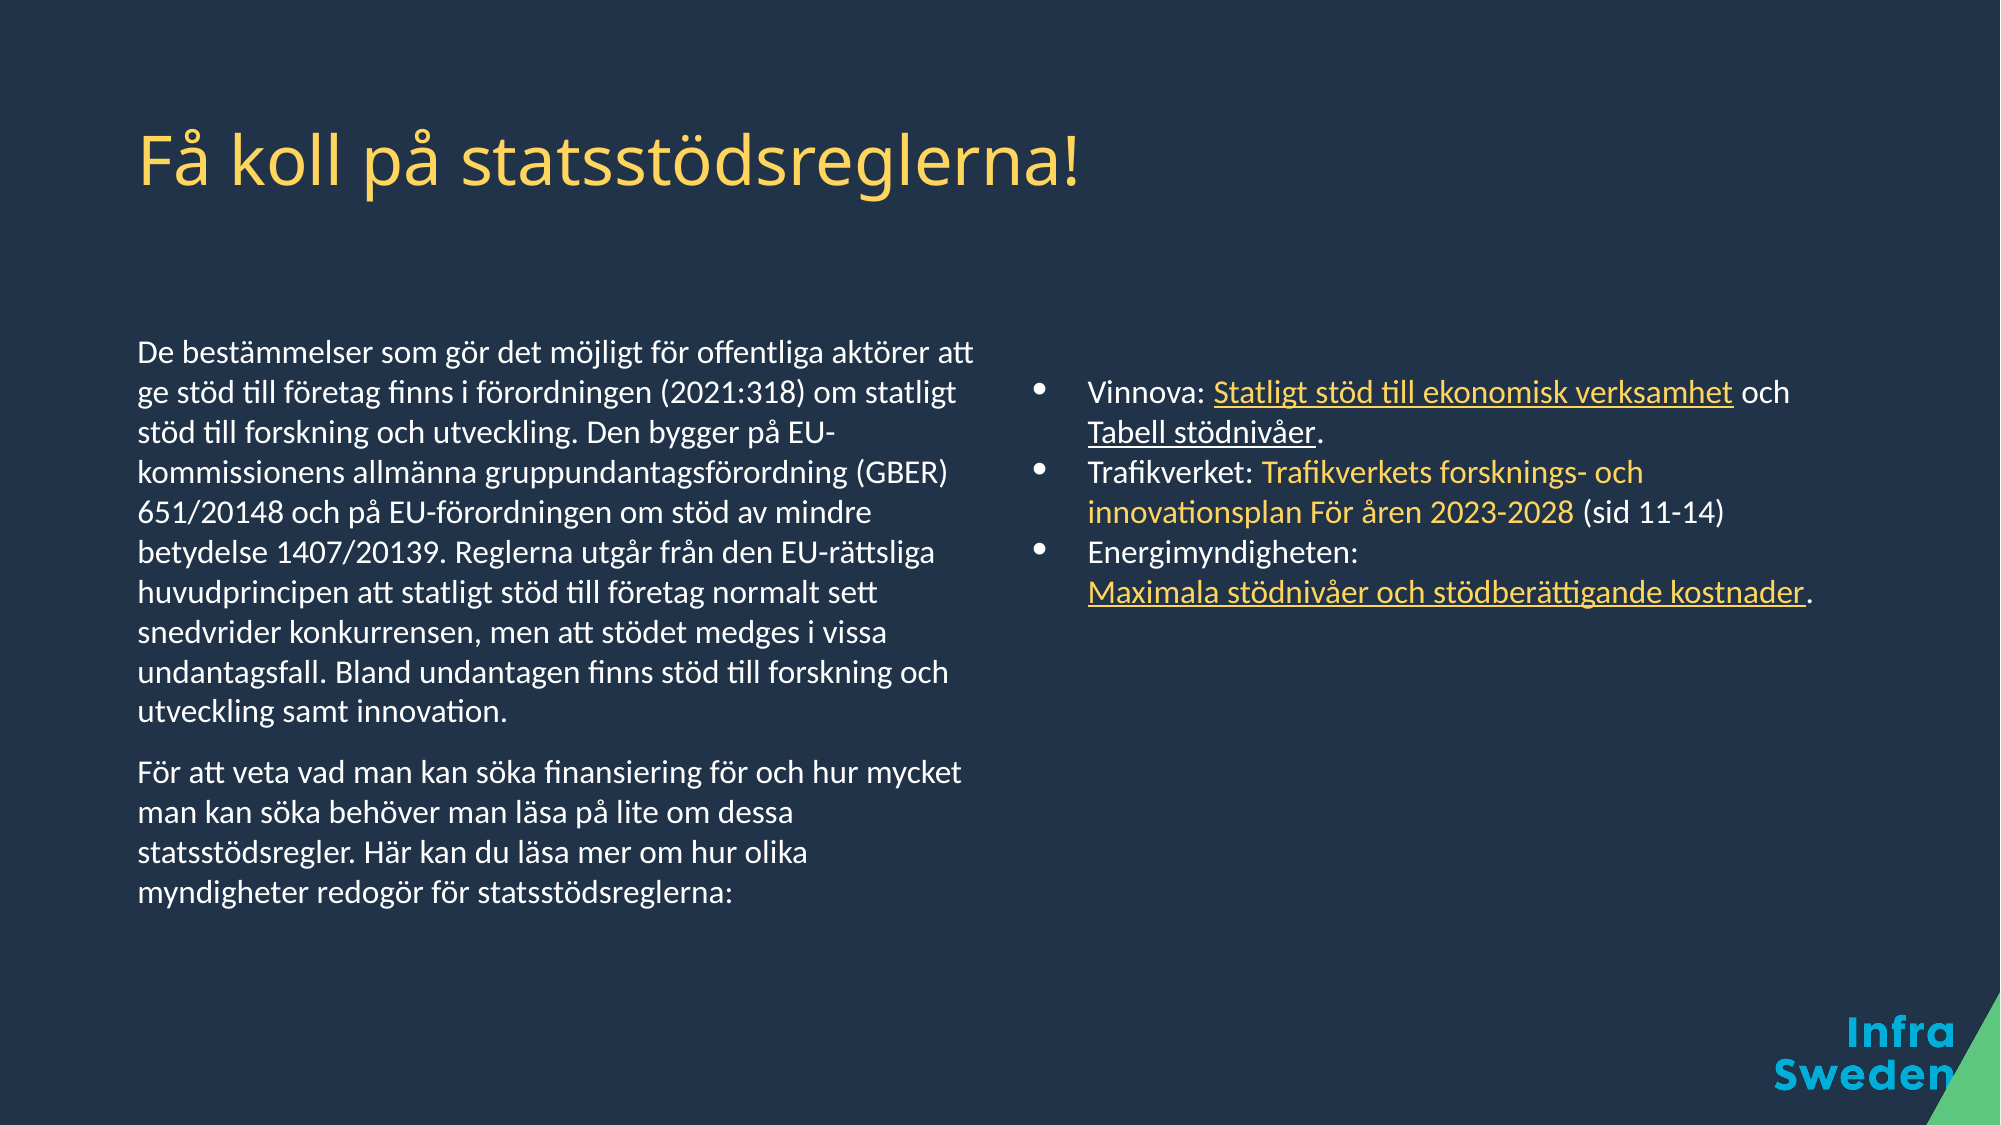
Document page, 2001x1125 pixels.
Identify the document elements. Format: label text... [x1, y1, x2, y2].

list De bestämmelser som gör det möjligt för offentliga aktörer att ge stöd till företag finns i förordningen (2021:318) om statligt stöd till forskning och utveckling. Den bygger på EU-kommissionens allmänna gruppundantagsförordning (GBER) 651/20148 och på EU-förordningen om stöd av mindre betydelse 1407/20139. Reglerna utgår från den EU-rättsliga huvudprincipen att statligt stöd till företag normalt sett snedvrider konkurrensen, men att stödet medges i vissa undantagsfall. Bland undantagen finns stöd till forskning och utveckling samt innovation. För att veta vad man kan söka finansiering för och hur mycket man kan söka behöver man läsa på lite om dessa statsstödsregler. Här kan du läsa mer om hur olika myndigheter redogör för statsstödsreglerna: [137, 330, 988, 989]
picture [1774, 987, 2001, 1125]
title Få koll på statsstödsreglerna! [137, 126, 1863, 292]
list Vinnova: Statligt stöd till ekonomisk verksamhet och Tabell stödnivåer. Trafikverket: Trafikverkets forsknings- och innovationsplan För åren 2023-2028 (sid 11-14) Energimyndigheten: Maximala stödnivåer och stödberättigande kostnader. [1012, 330, 1863, 989]
